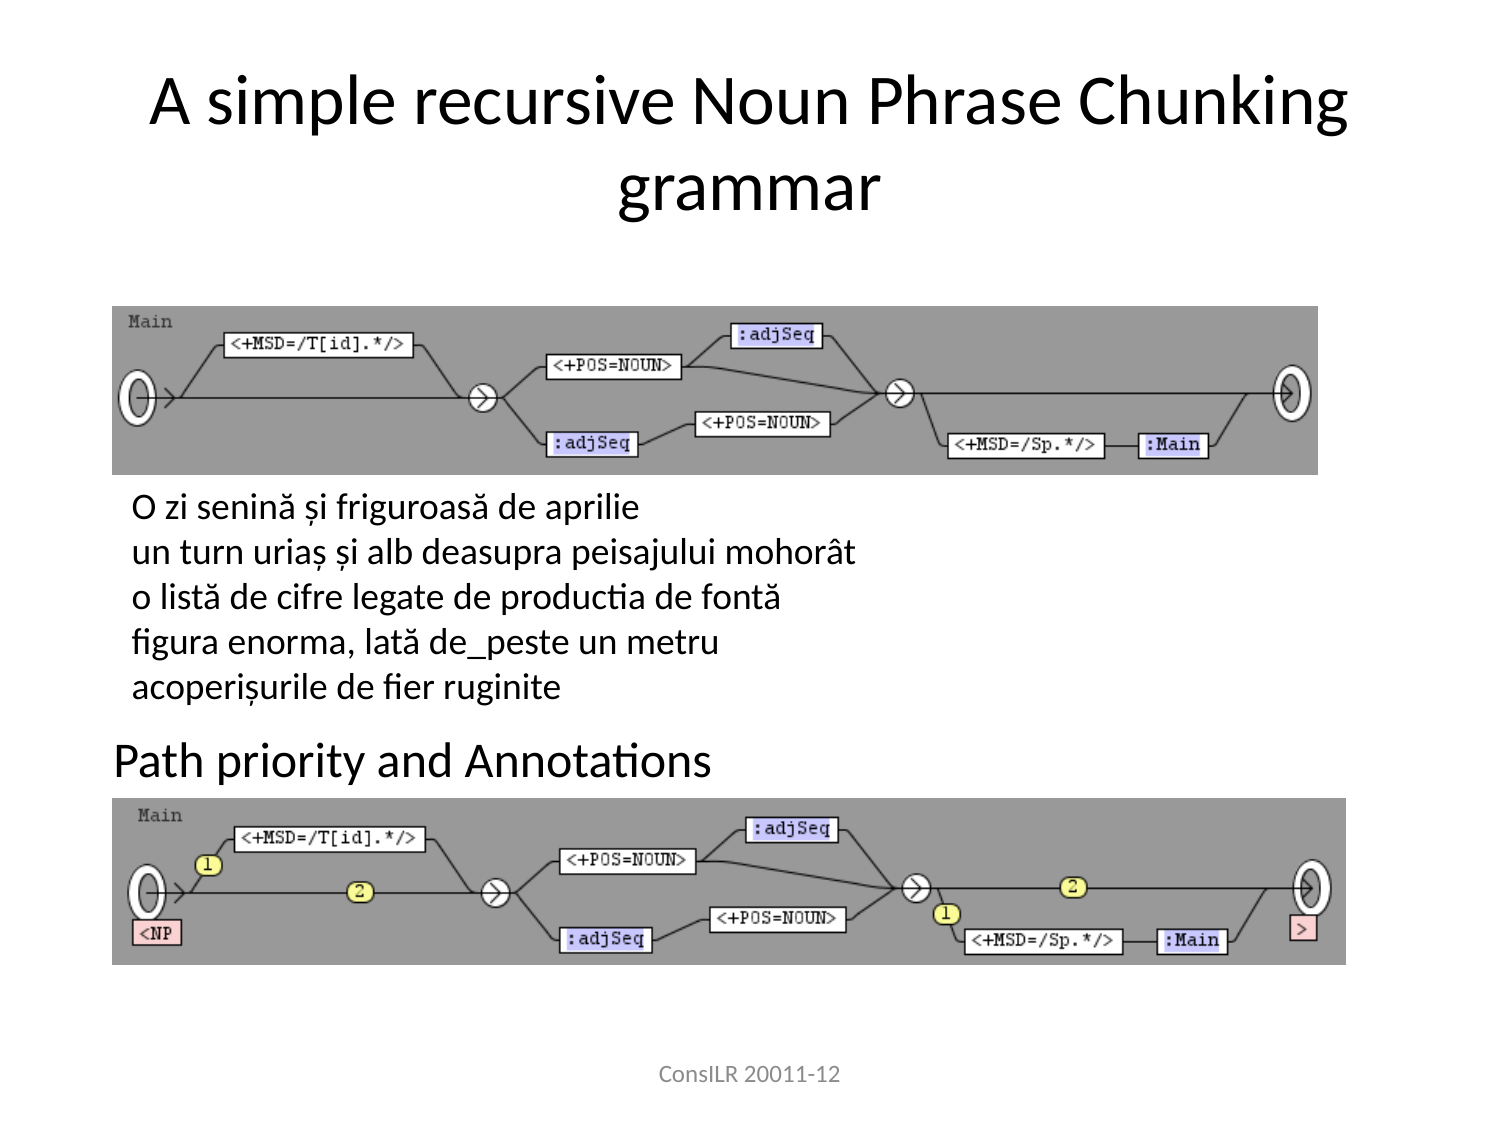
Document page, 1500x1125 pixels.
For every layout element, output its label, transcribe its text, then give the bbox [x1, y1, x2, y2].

title A simple recursive Noun Phrase Chunking grammar [75, 45, 1425, 233]
footer ConsILR 20011-12 [512, 1042, 988, 1103]
text_box O zi senină și friguroasă de aprilie un turn uriaș și alb deasupra peisajului mohorât o listă de cifre legate de productia de fontă figura enorma, lată de_peste un metru acoperișurile de fier ruginite [116, 484, 872, 715]
picture [112, 798, 1346, 965]
text_box Path priority and Annotations [98, 717, 1375, 799]
picture [112, 305, 1319, 476]
